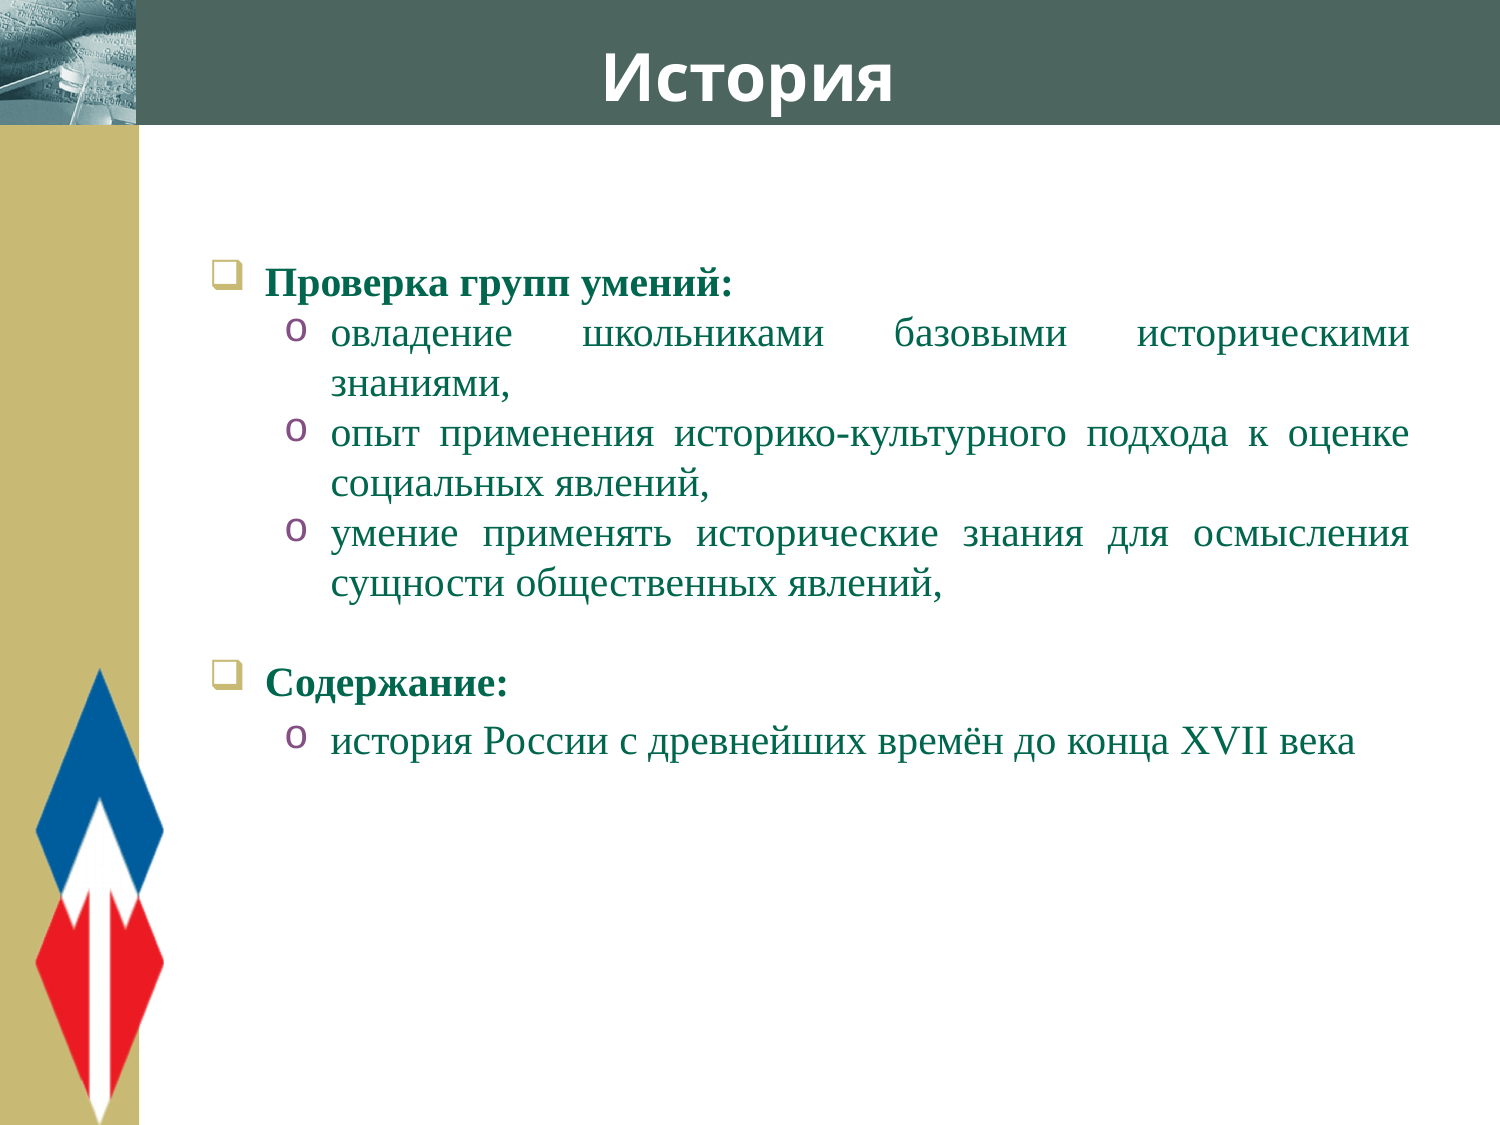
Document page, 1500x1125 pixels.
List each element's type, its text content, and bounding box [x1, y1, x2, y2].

text_box Биология [645, 532, 855, 592]
picture [0, 669, 329, 1124]
title История [141, 27, 1355, 121]
list Проверка групп умений: овладение школьниками базовыми историческими знаниями, опыт применения историко-культурного подхода к оценке социальных явлений, умение применять исторические знания для осмысления сущности общественных явлений, Содержание: история России с древнейших времён до конца XVII века [137, 147, 1426, 1041]
picture [0, 0, 136, 125]
